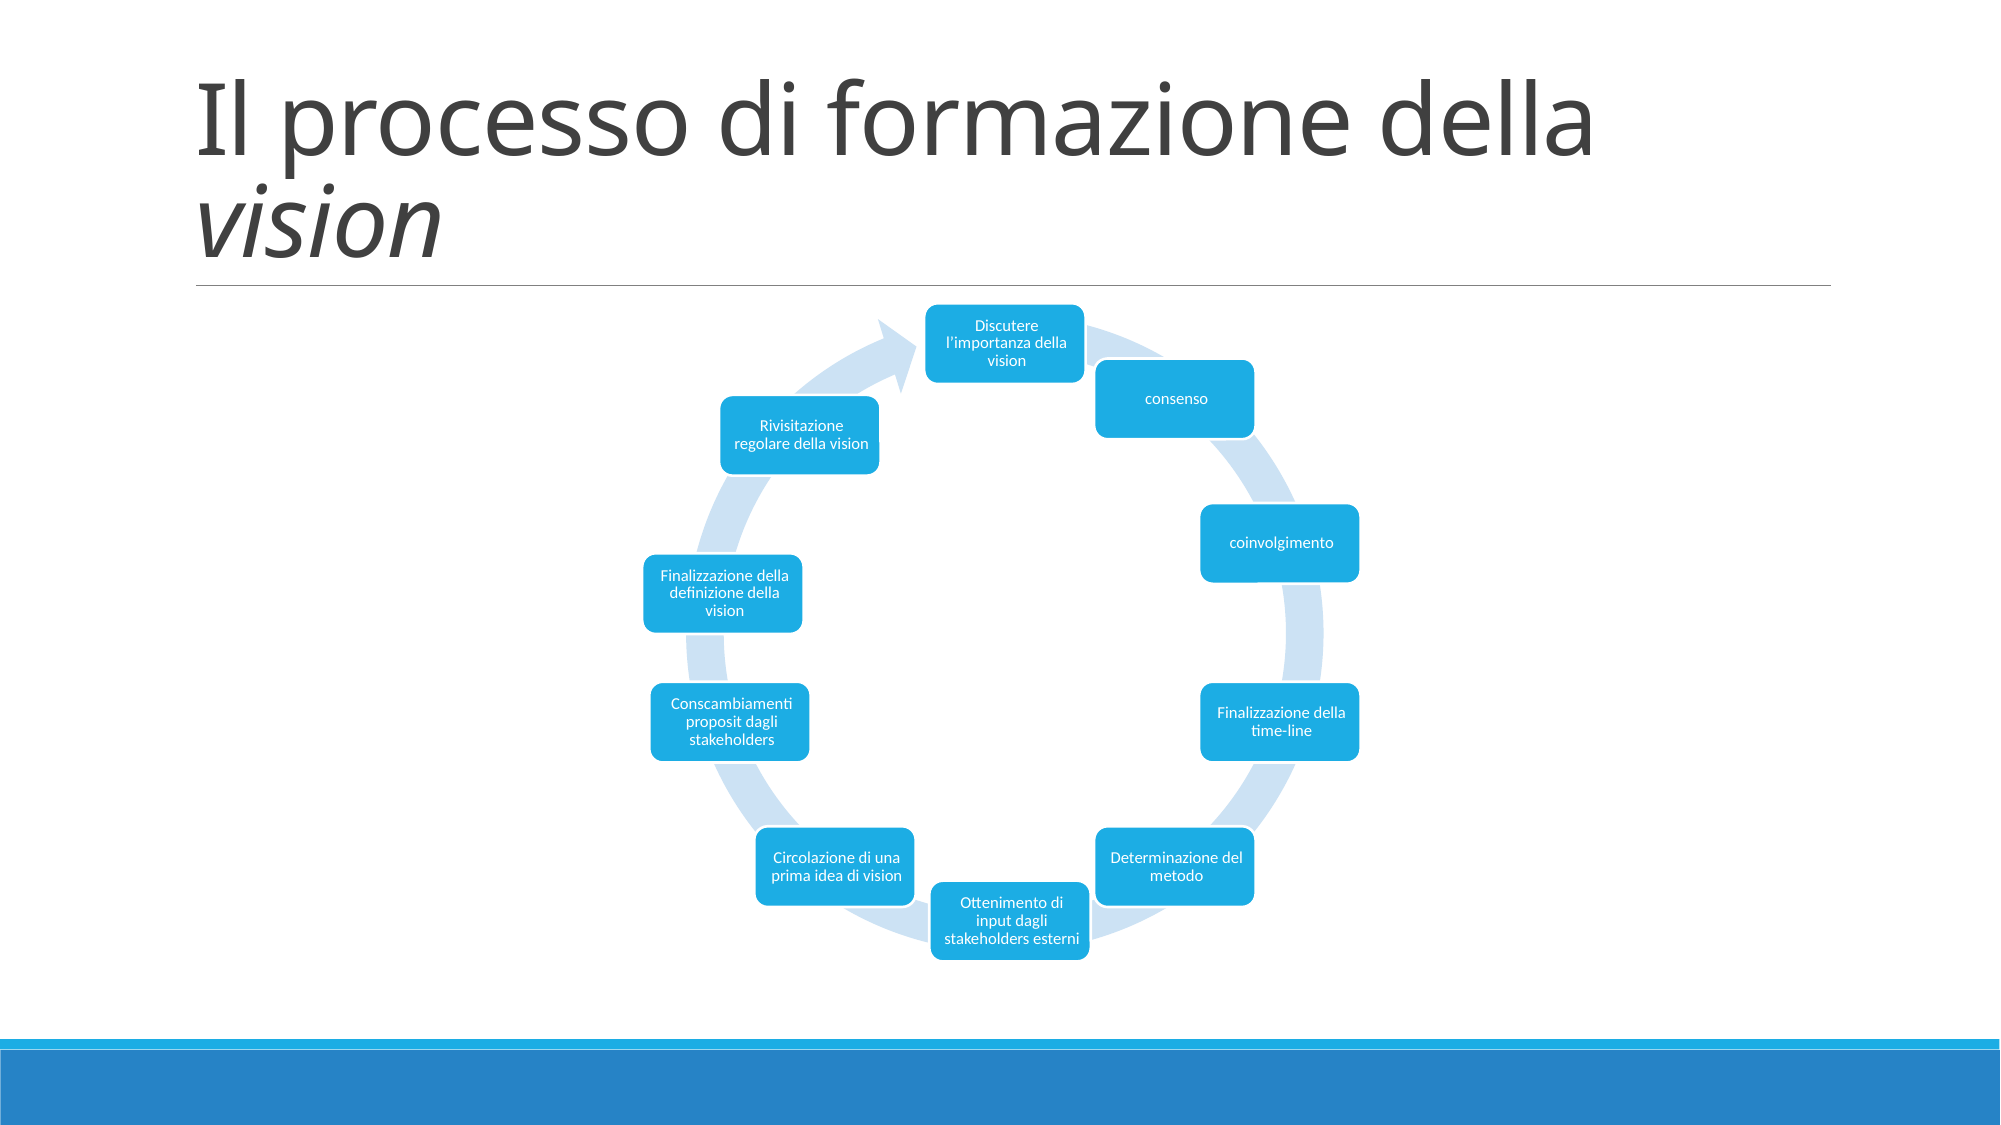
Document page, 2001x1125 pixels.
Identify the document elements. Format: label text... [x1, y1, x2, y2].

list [179, 302, 1831, 964]
title Il processo di formazione della vision [180, 47, 1830, 285]
